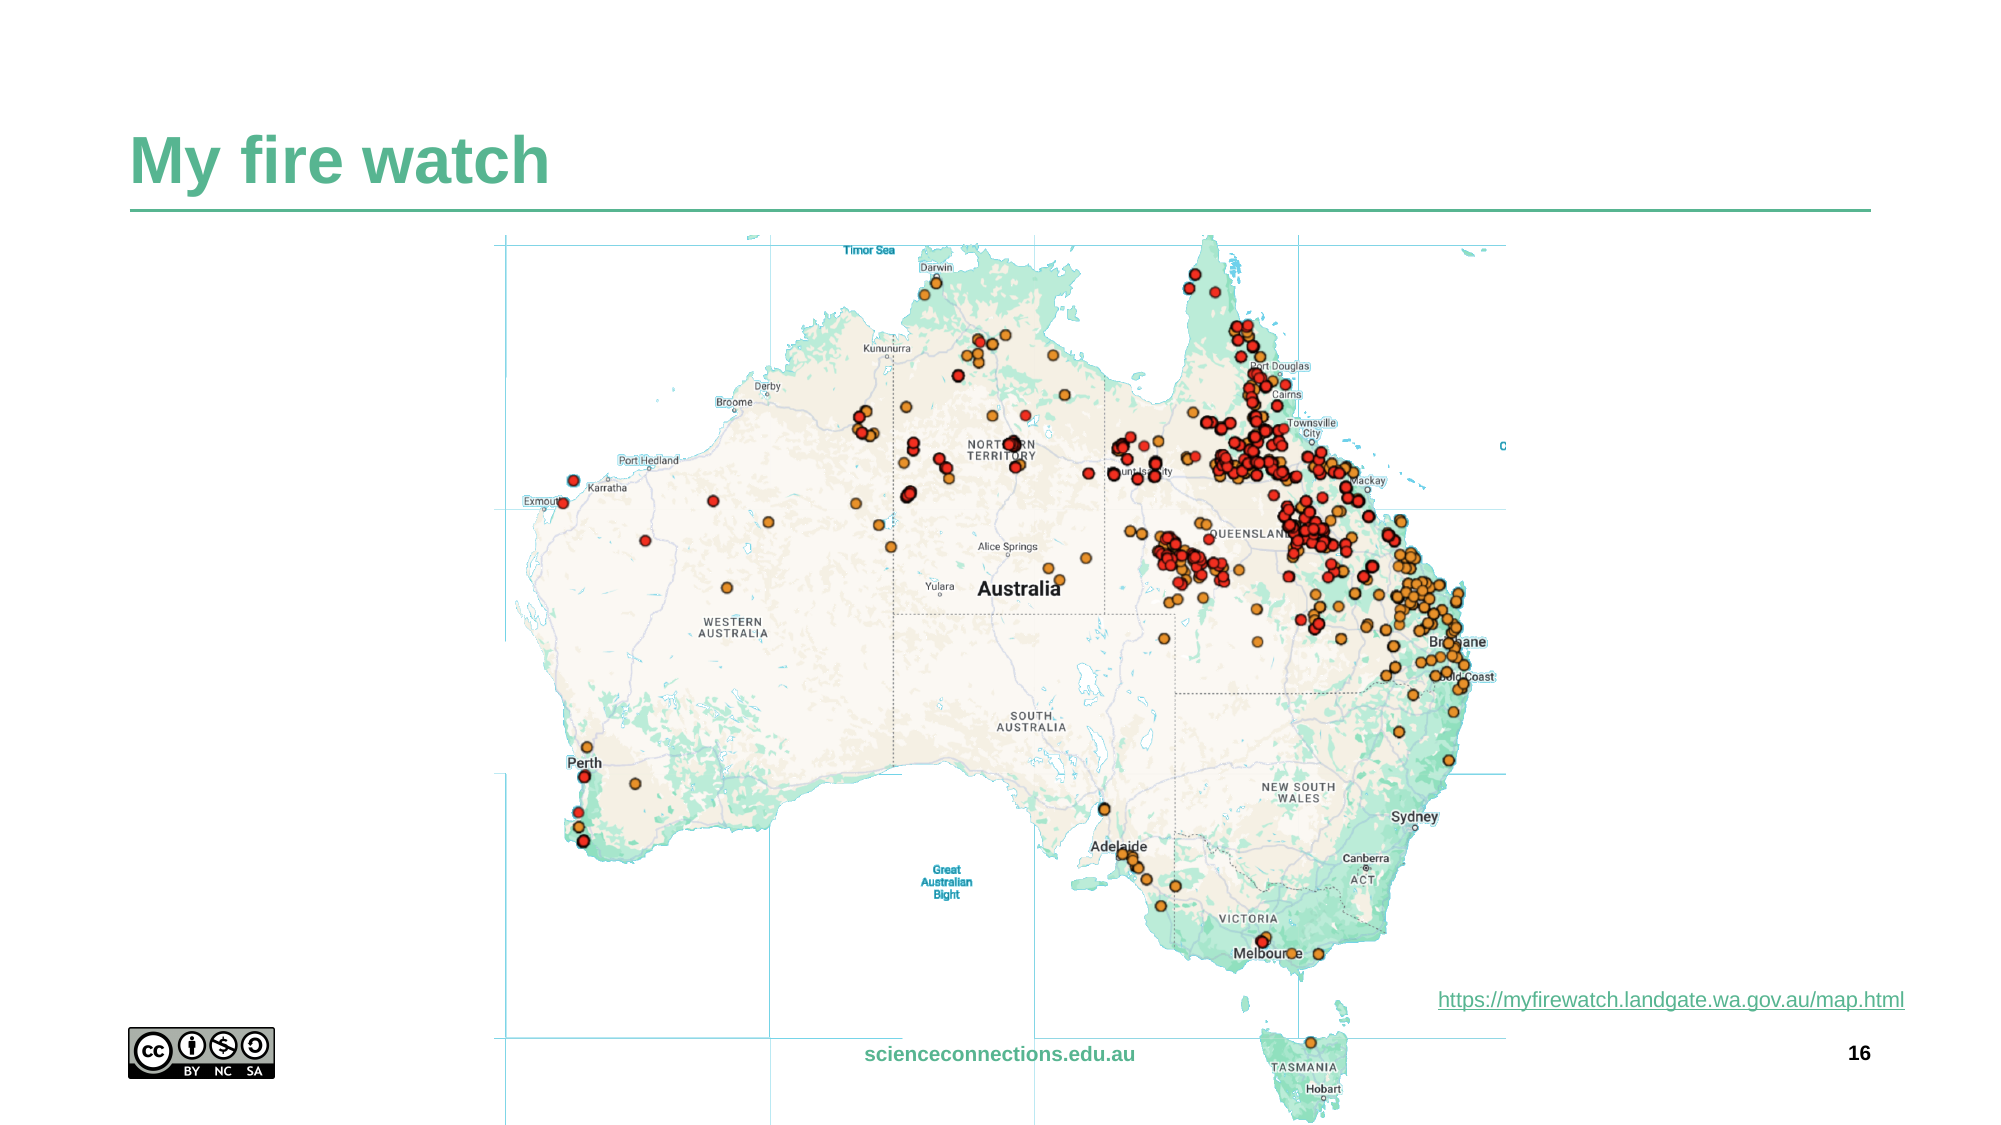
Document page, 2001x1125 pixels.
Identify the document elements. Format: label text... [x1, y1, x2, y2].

text_box https://myfirewatch.landgate.wa.gov.au/map.html [1512, 978, 1931, 1020]
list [494, 235, 1506, 1125]
title My fire watch [129, 116, 1872, 204]
slide_number 16 [1753, 1026, 1872, 1078]
picture [128, 1027, 275, 1079]
